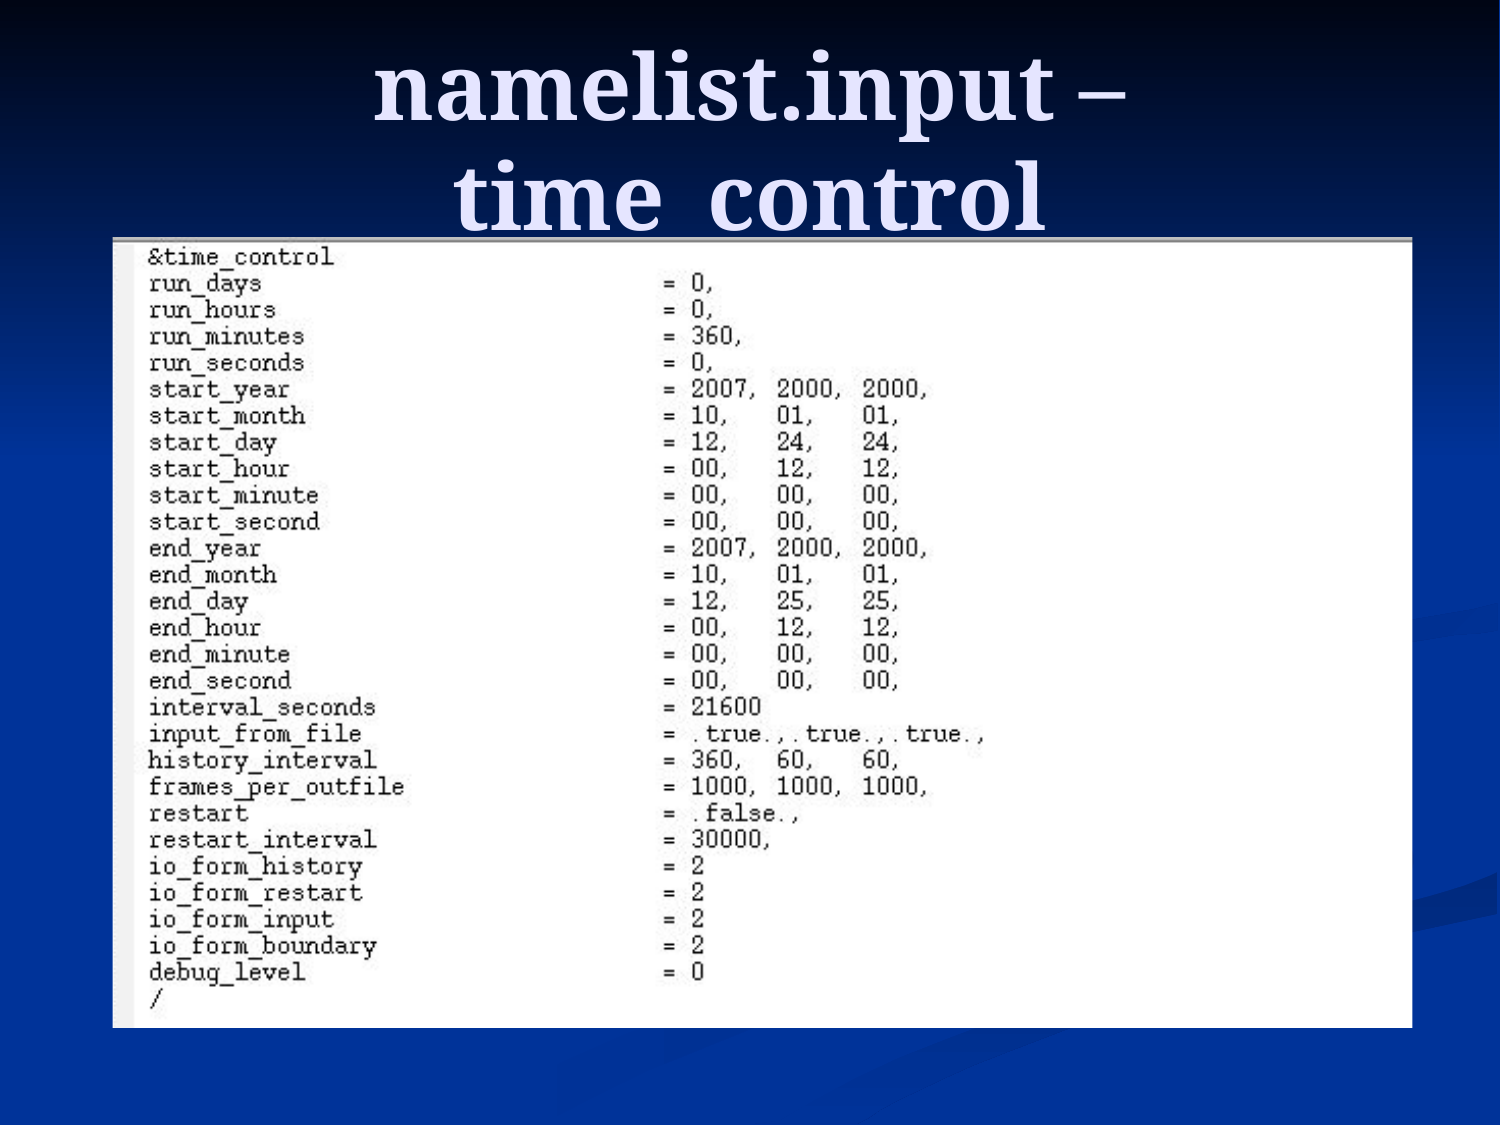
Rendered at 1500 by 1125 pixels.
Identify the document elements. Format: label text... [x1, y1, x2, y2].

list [112, 237, 1413, 1029]
title namelist.input – time_control [74, 44, 1426, 233]
